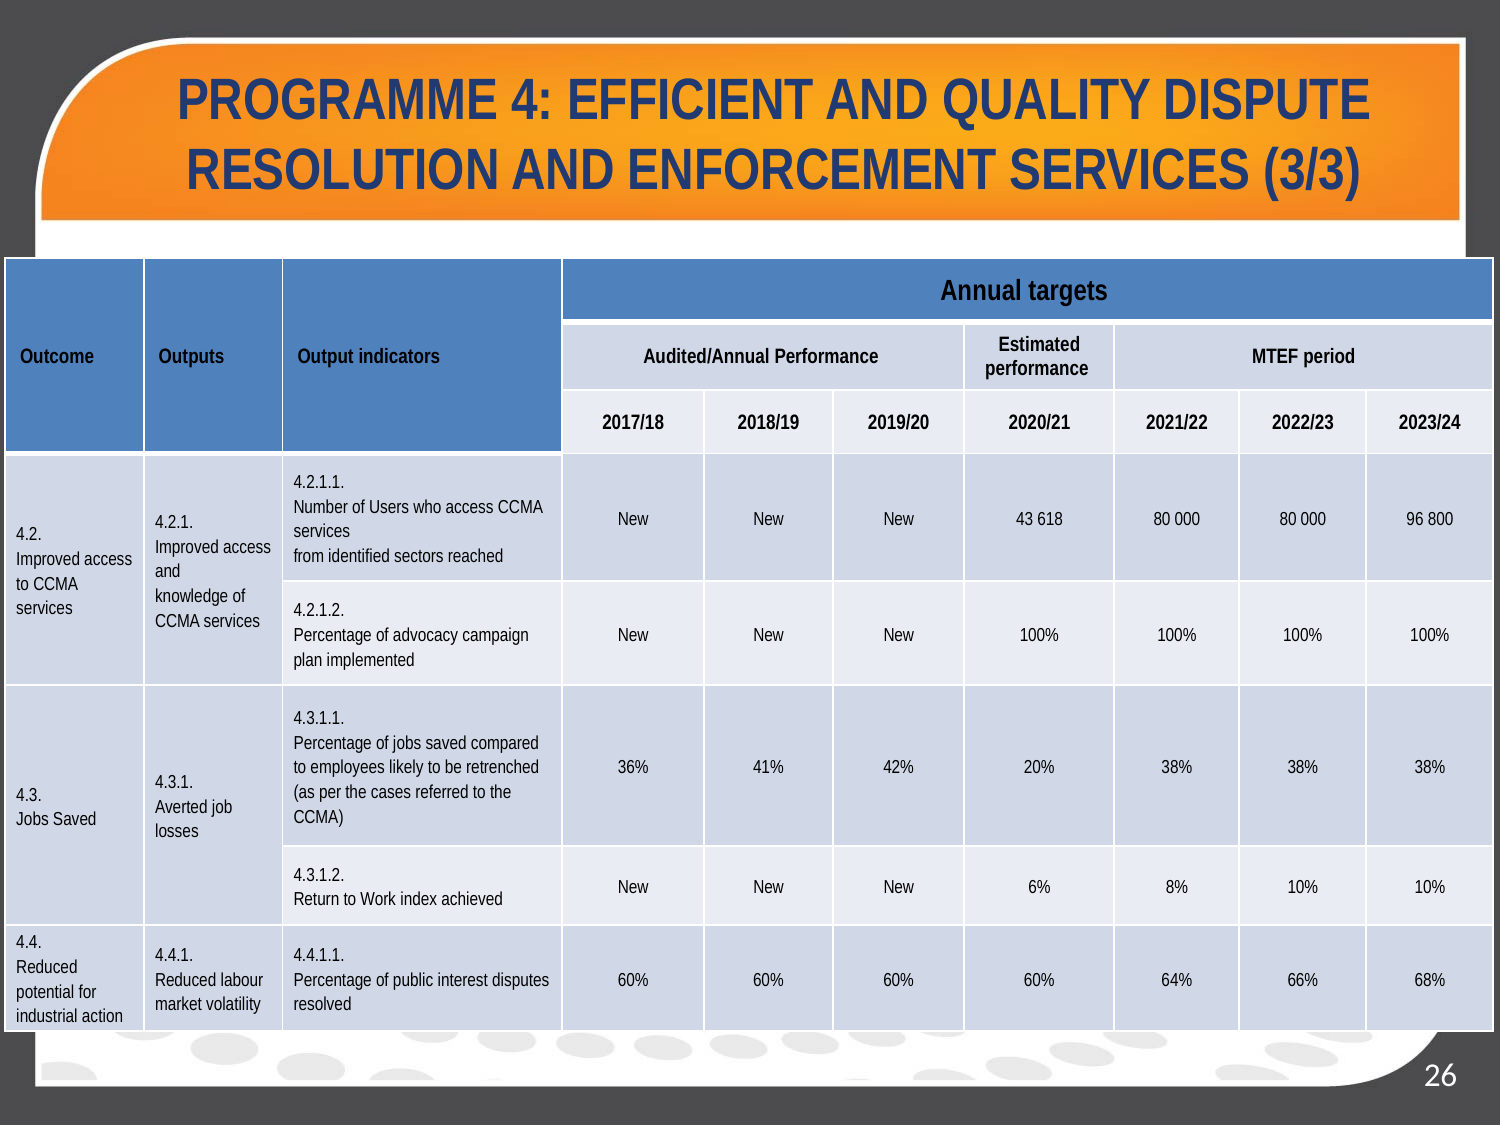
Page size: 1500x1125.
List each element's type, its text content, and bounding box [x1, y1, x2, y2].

table_cell 100% [1115, 582, 1238, 684]
table_cell 60% [563, 926, 703, 1030]
table_cell 64% [1115, 926, 1238, 1030]
table_cell MTEF period [1115, 325, 1492, 389]
table_cell 100% [965, 582, 1113, 684]
table_cell 10% [1240, 847, 1365, 924]
table_cell 2023/24 [1367, 391, 1492, 453]
table_cell New [705, 847, 832, 924]
table_cell 66% [1240, 926, 1365, 1030]
table_cell New [563, 847, 703, 924]
table_cell New [834, 582, 963, 684]
table_cell 41% [705, 686, 832, 845]
table_cell 60% [834, 926, 963, 1030]
table_cell 60% [705, 926, 832, 1030]
table_cell 68% [1367, 926, 1492, 1030]
table_cell 38% [1367, 686, 1492, 845]
picture [0, 0, 1500, 1125]
table_cell 80 000 [1115, 454, 1238, 580]
table_cell 80 000 [1240, 454, 1365, 580]
table_cell New [834, 454, 963, 580]
table_cell New [705, 582, 832, 684]
table_cell 2022/23 [1240, 391, 1365, 453]
table_cell 8% [1115, 847, 1238, 924]
table_cell 2021/22 [1115, 391, 1238, 453]
table_cell 43 618 [965, 454, 1113, 580]
table_cell 4.4.1.1. Percentage of public interest disputes resolved [283, 926, 561, 1030]
table_cell 2020/21 [965, 391, 1113, 453]
title PROGRAMME 4: EFFICIENT AND QUALITY DISPUTE RESOLUTION AND ENFORCEMENT SERVICES (3/3) [112, 40, 1436, 222]
table_cell 4.3.1.2. Return to Work index achieved [283, 847, 561, 924]
table_cell Estimated performance [965, 325, 1113, 389]
table_cell 36% [563, 686, 703, 845]
table_cell 4.3.1.1. Percentage of jobs saved compared to employees likely to be retrenched (as per the cases referred to the CCMA) [283, 686, 561, 845]
table_cell Audited/Annual Performance [563, 325, 963, 389]
table_cell New [563, 582, 703, 684]
table_header Annual targets [563, 259, 1492, 319]
table_cell New [834, 847, 963, 924]
table_header Outcome [6, 259, 143, 451]
table_cell 4.2.1. Improved access and knowledge of CCMA services [145, 456, 282, 684]
table_cell 4.4.1. Reduced labour market volatility [145, 926, 282, 1030]
table_cell 2019/20 [834, 391, 963, 453]
table_header Outputs [145, 259, 282, 451]
table_cell 10% [1367, 847, 1492, 924]
table_cell 100% [1240, 582, 1365, 684]
table_cell 42% [834, 686, 963, 845]
table_cell 4.2.1.2. Percentage of advocacy campaign plan implemented [283, 582, 561, 684]
table_cell 2018/19 [705, 391, 832, 453]
table_cell New [563, 454, 703, 580]
table_cell 96 800 [1367, 454, 1492, 580]
table_cell 4.3. Jobs Saved [6, 686, 143, 924]
table_cell 60% [965, 926, 1113, 1030]
table_cell 100% [1367, 582, 1492, 684]
table_cell 4.2. Improved access to CCMA services [6, 456, 143, 684]
table_cell 4.2.1.1. Number of Users who access CCMA services from identified sectors reached [283, 456, 561, 580]
table_cell 38% [1115, 686, 1238, 845]
table_header Output indicators [283, 259, 561, 451]
table_cell New [705, 454, 832, 580]
table_cell 4.3.1. Averted job losses [145, 686, 282, 924]
table_cell 4.4. Reduced potential for industrial action [6, 926, 143, 1030]
table_cell 20% [965, 686, 1113, 845]
table_cell 2017/18 [563, 391, 703, 453]
table_cell 6% [965, 847, 1113, 924]
table_cell 38% [1240, 686, 1365, 845]
slide_number 26 [1122, 1042, 1473, 1103]
